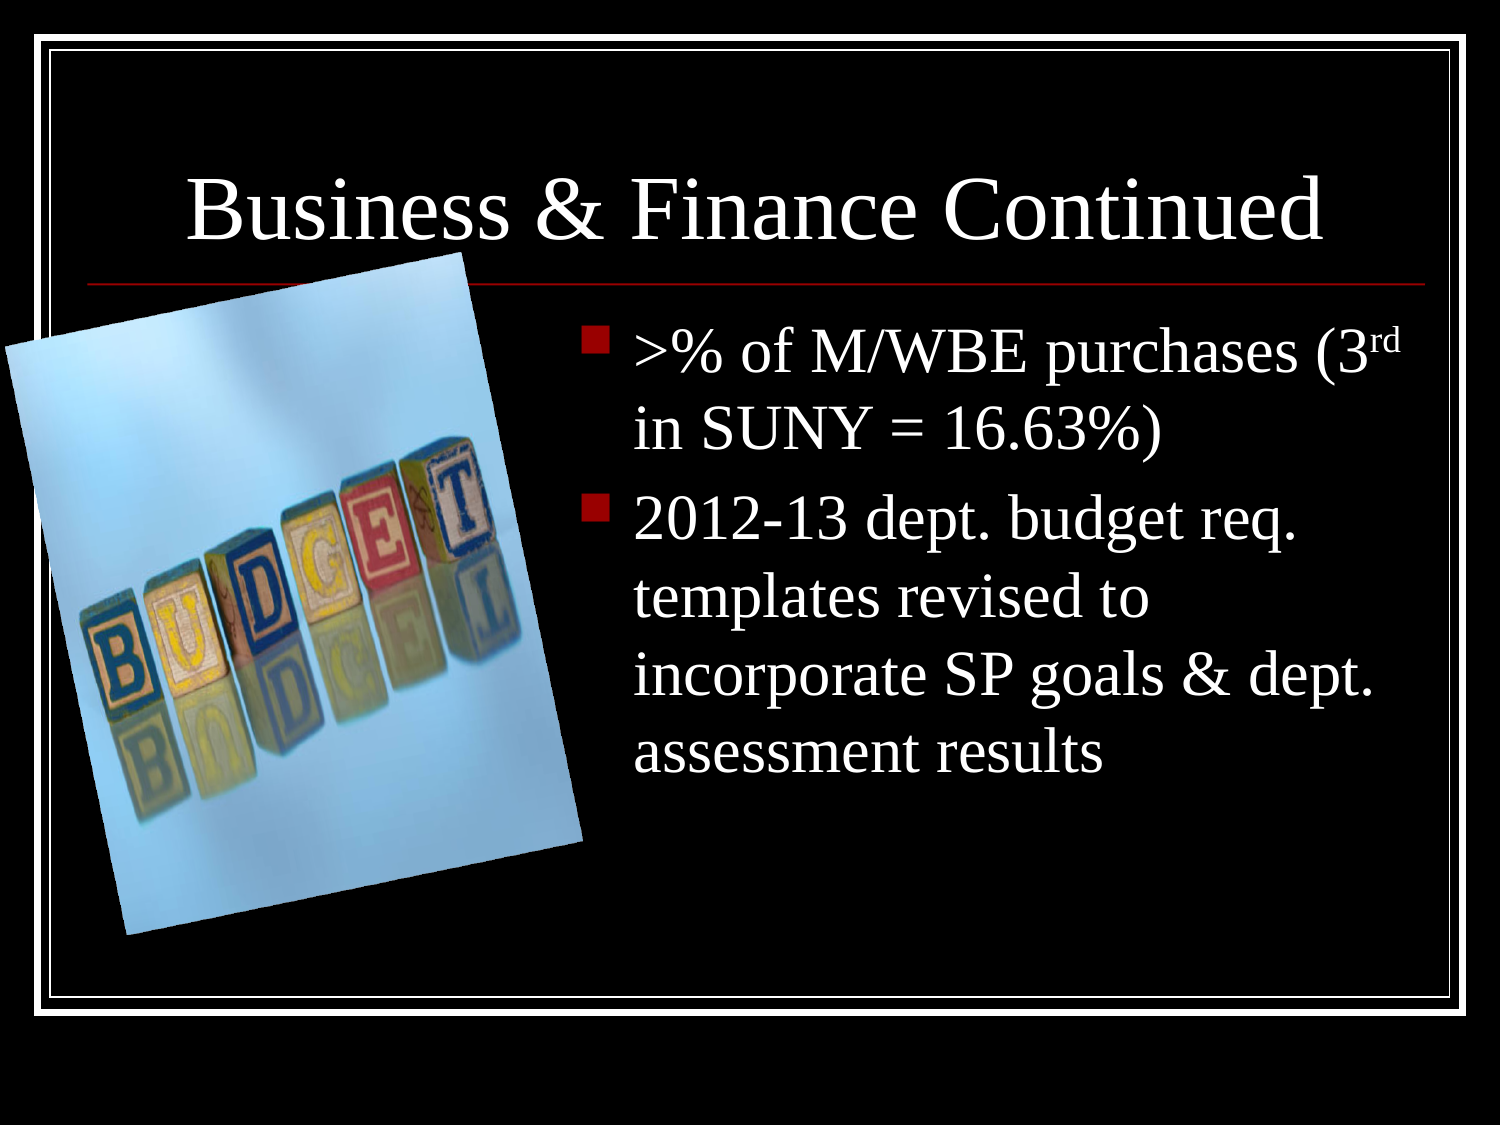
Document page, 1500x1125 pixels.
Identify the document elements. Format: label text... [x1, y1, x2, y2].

title Business & Finance Continued [87, 77, 1425, 266]
list >% of M/WBE purchases (3rd in SUNY = 16.63%) 2012-13 dept. budget req. templates revised to incorporate SP goals & dept. assessment results [562, 299, 1450, 963]
picture [5, 253, 582, 935]
